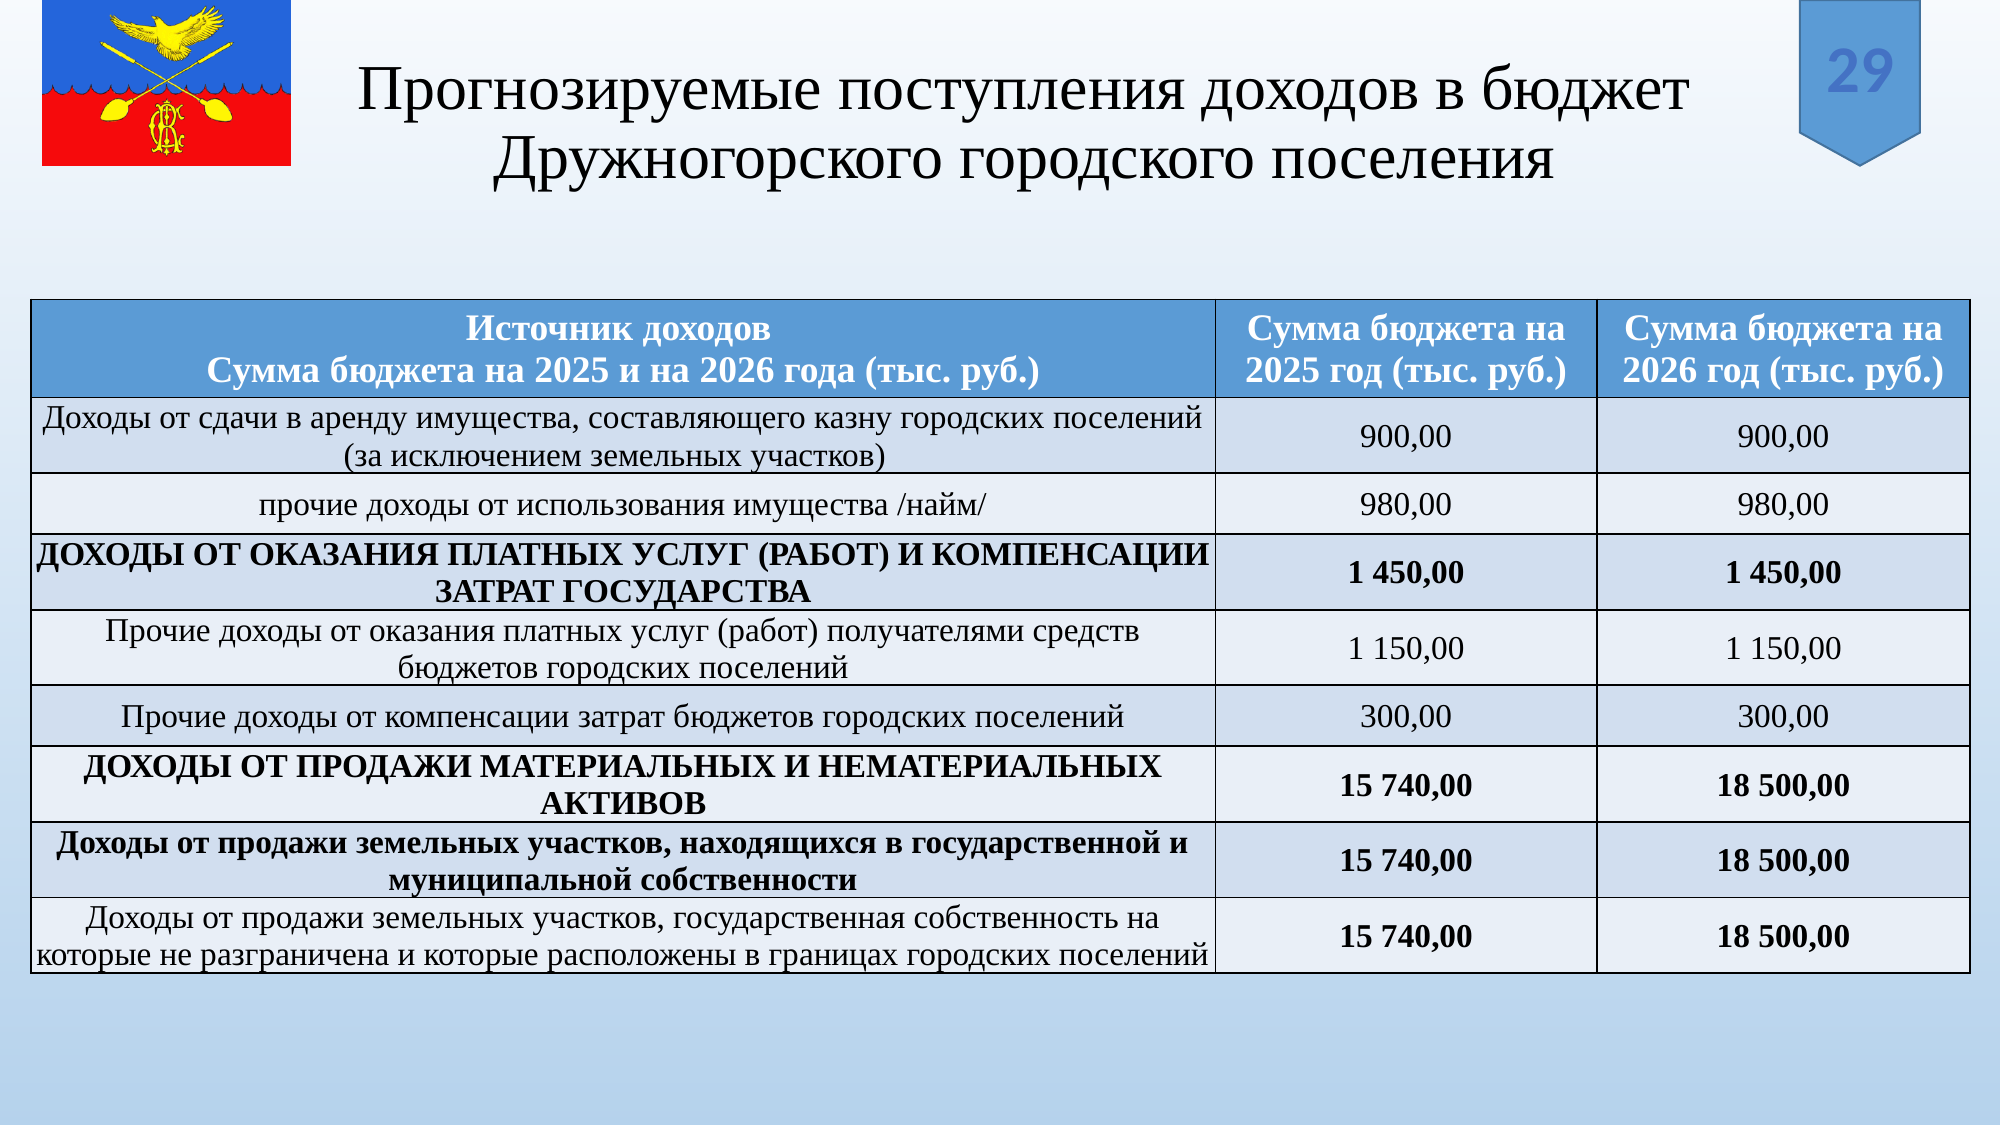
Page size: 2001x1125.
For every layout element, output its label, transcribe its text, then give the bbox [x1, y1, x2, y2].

table_cell 900,00 [1216, 398, 1596, 472]
picture [42, 0, 291, 166]
table_header Источник доходов Сумма бюджета на 2025 и на 2026 года (тыс. руб.) [32, 300, 1215, 397]
table_cell 1 150,00 [1598, 611, 1969, 684]
table_cell 18 500,00 [1598, 898, 1969, 972]
table_cell 300,00 [1216, 686, 1596, 745]
table_cell Прочие доходы от компенсации затрат бюджетов городских поселений [32, 686, 1215, 745]
table_cell 980,00 [1598, 474, 1969, 533]
table_header Сумма бюджета на 2026 год (тыс. руб.) [1598, 300, 1969, 397]
table_cell 980,00 [1216, 474, 1596, 533]
table_cell 18 500,00 [1598, 747, 1969, 821]
table_cell 15 740,00 [1216, 747, 1596, 821]
table_cell 1 450,00 [1216, 535, 1596, 609]
table_cell 1 450,00 [1598, 535, 1969, 609]
table_cell 900,00 [1598, 398, 1969, 472]
table_cell 18 500,00 [1598, 823, 1969, 897]
table_cell прочие доходы от использования имущества /найм/ [32, 474, 1215, 533]
table_cell 1 150,00 [1216, 611, 1596, 684]
table_cell Доходы от сдачи в аренду имущества, составляющего казну городских поселений (за исключением земельных участков) [32, 398, 1215, 472]
text_box 29 [1798, 0, 1921, 167]
table_cell ДОХОДЫ ОТ ПРОДАЖИ МАТЕРИАЛЬНЫХ И НЕМАТЕРИАЛЬНЫХ АКТИВОВ [32, 747, 1215, 821]
table_cell ДОХОДЫ ОТ ОКАЗАНИЯ ПЛАТНЫХ УСЛУГ (РАБОТ) И КОМПЕНСАЦИИ ЗАТРАТ ГОСУДАРСТВА [32, 535, 1215, 609]
title Прогнозируемые поступления доходов в бюджет Дружногорского городского поселения [315, 45, 1735, 200]
table_cell Доходы от продажи земельных участков, государственная собственность на которые не разграничена и которые расположены в границах городских поселений [32, 898, 1215, 972]
table_cell 15 740,00 [1216, 823, 1596, 897]
table_header Сумма бюджета на 2025 год (тыс. руб.) [1216, 300, 1596, 397]
table_cell 15 740,00 [1216, 898, 1596, 972]
table_cell Прочие доходы от оказания платных услуг (работ) получателями средств бюджетов городских поселений [32, 611, 1215, 684]
table_cell Доходы от продажи земельных участков, находящихся в государственной и муниципальной собственности [32, 823, 1215, 897]
table_cell 300,00 [1598, 686, 1969, 745]
